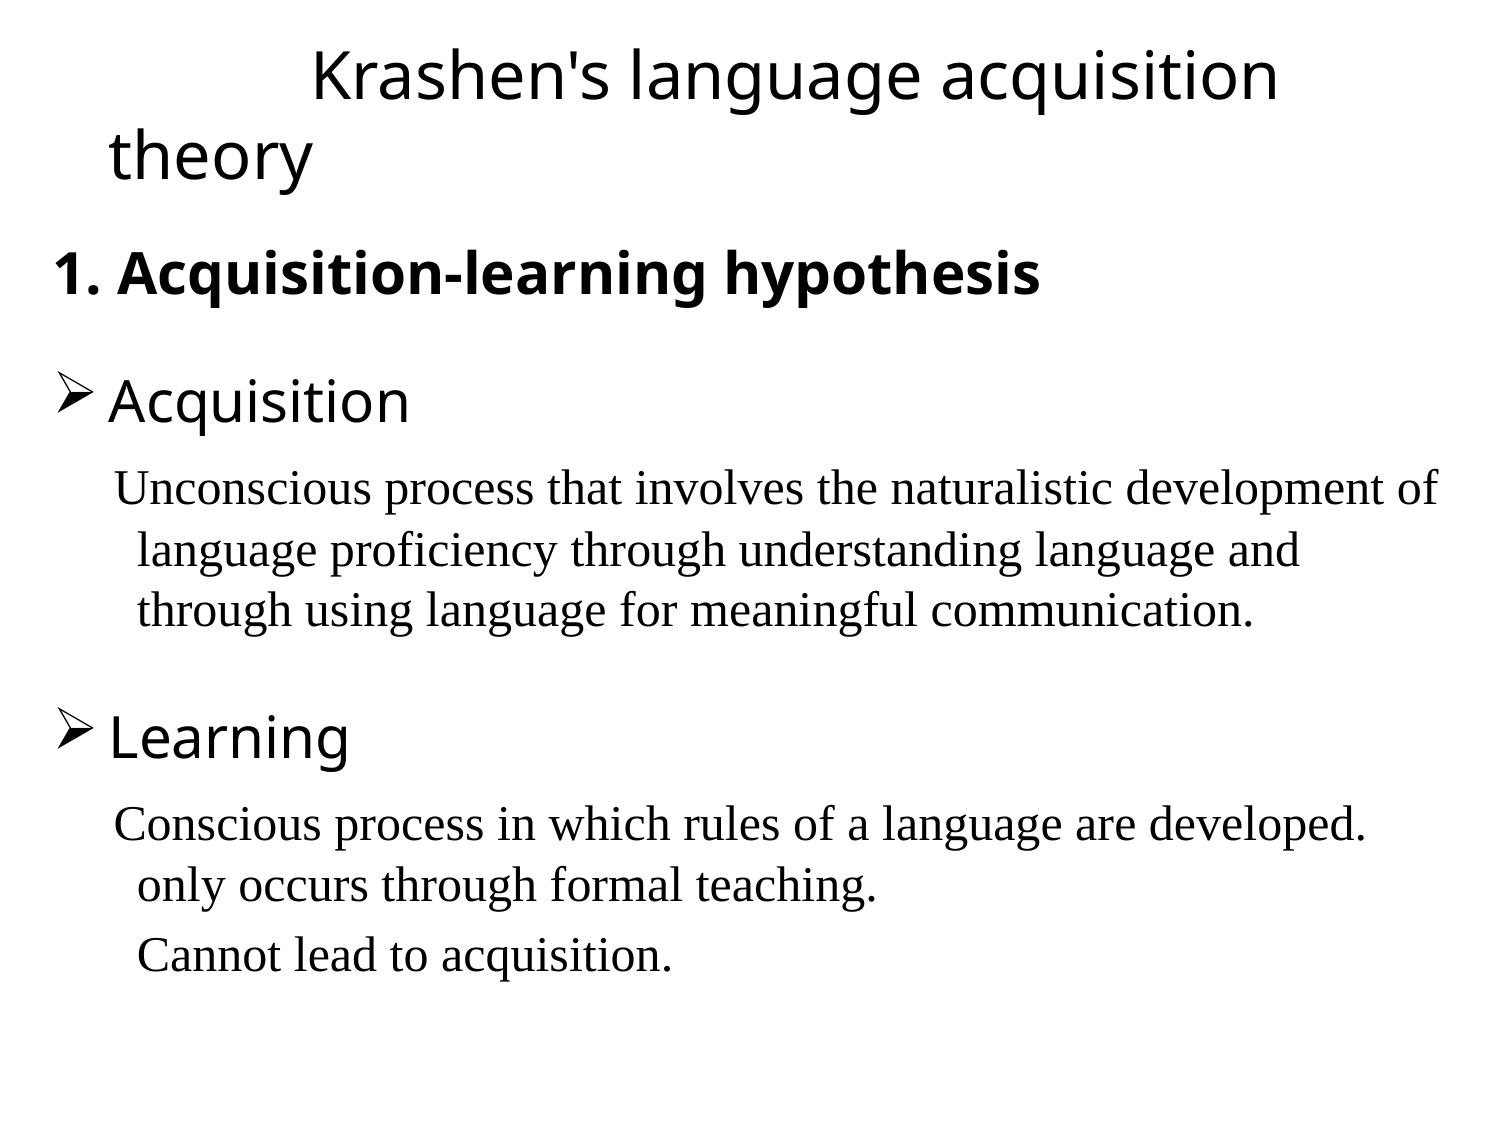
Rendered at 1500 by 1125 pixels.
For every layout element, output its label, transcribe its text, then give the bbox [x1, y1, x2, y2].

list Krashen's language acquisition theory 1. Acquisition-learning hypothesis Acquisition Unconscious process that involves the naturalistic development of language proficiency through understanding language and through using language for meaningful communication. Learning Conscious process in which rules of a language are developed. only occurs through formal teaching. Cannot lead to acquisition. [37, 24, 1463, 1075]
